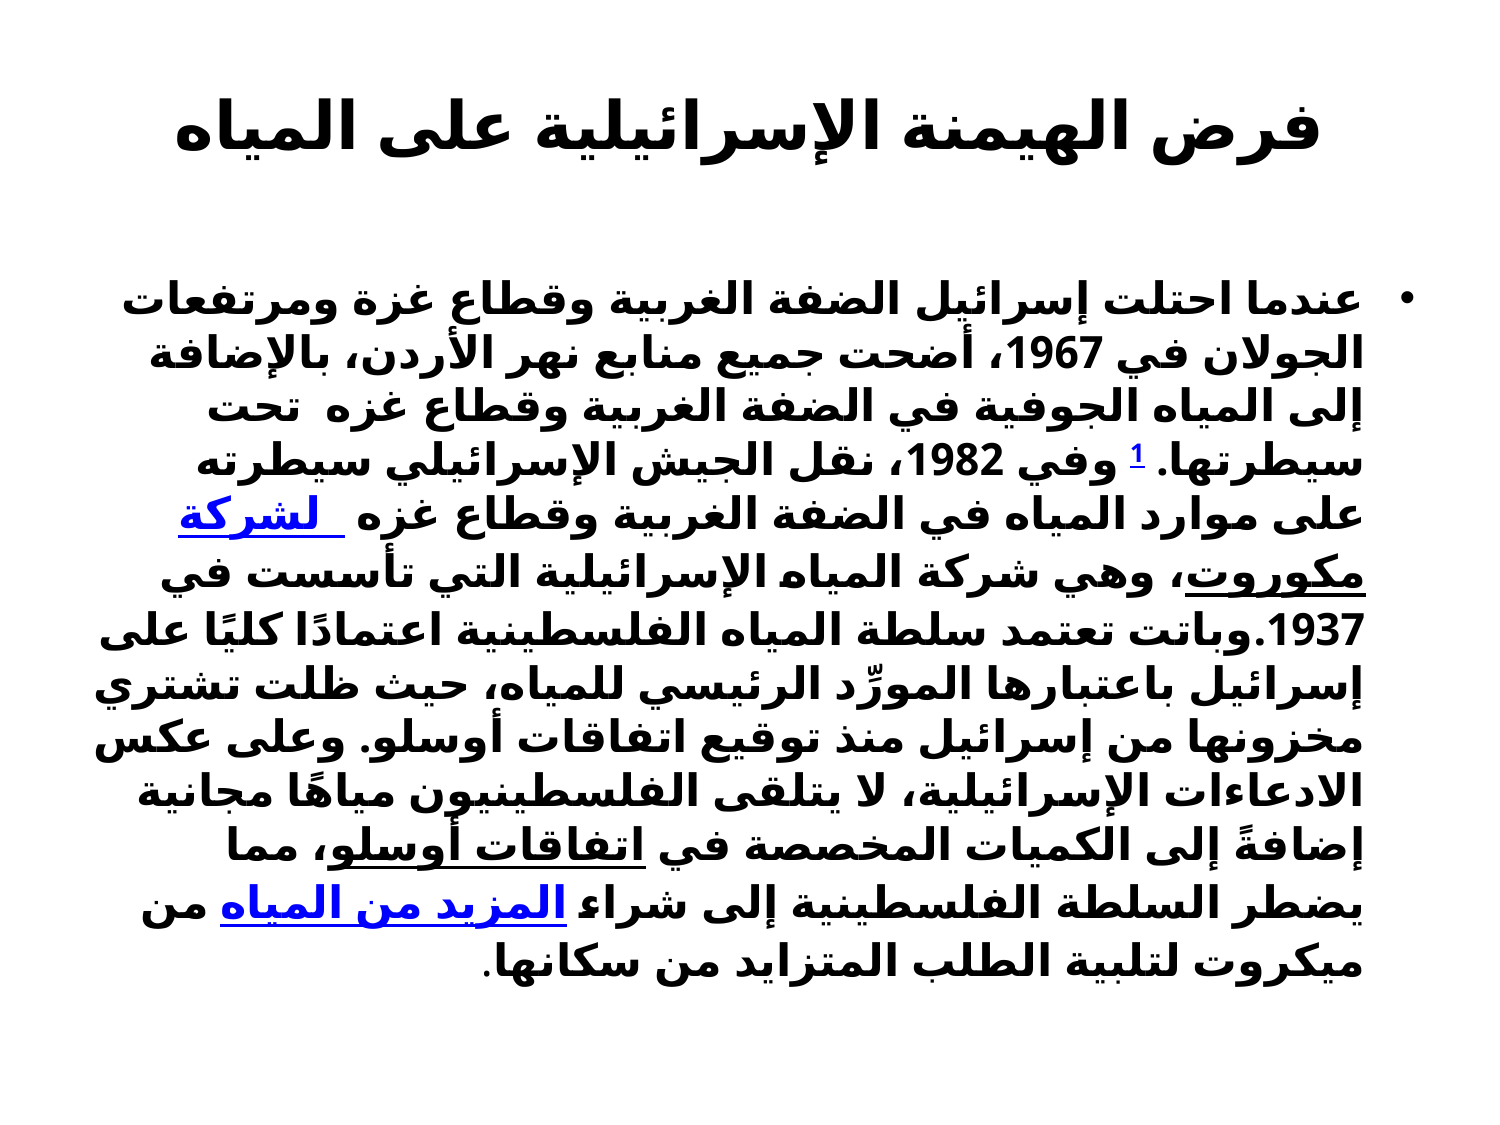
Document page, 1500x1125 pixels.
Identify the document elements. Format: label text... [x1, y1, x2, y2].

list عندما احتلت إسرائيل الضفة الغربية وقطاع غزة ومرتفعات الجولان في 1967، أضحت جميع منابع نهر الأردن، بالإضافة إلى المياه الجوفية في الضفة الغربية وقطاع غزه تحت سيطرتها. 1 وفي 1982، نقل الجيش الإسرائيلي سيطرته على موارد المياه في الضفة الغربية وقطاع غزه لشركة مكوروت، وهي شركة المياه الإسرائيلية التي تأسست في 1937.وباتت تعتمد سلطة المياه الفلسطينية اعتمادًا كليًا على إسرائيل باعتبارها المورِّد الرئيسي للمياه، حيث ظلت تشتري مخزونها من إسرائيل منذ توقيع اتفاقات أوسلو. وعلى عكس الادعاءات الإسرائيلية، لا يتلقى الفلسطينيون مياهًا مجانية إضافةً إلى الكميات المخصصة في اتفاقات أوسلو، مما يضطر السلطة الفلسطينية إلى شراء المزيد من المياه من ميكروت لتلبية الطلب المتزايد من سكانها. [75, 262, 1425, 1005]
title فرض الهيمنة الإسرائيلية على المياه [75, 45, 1425, 262]
